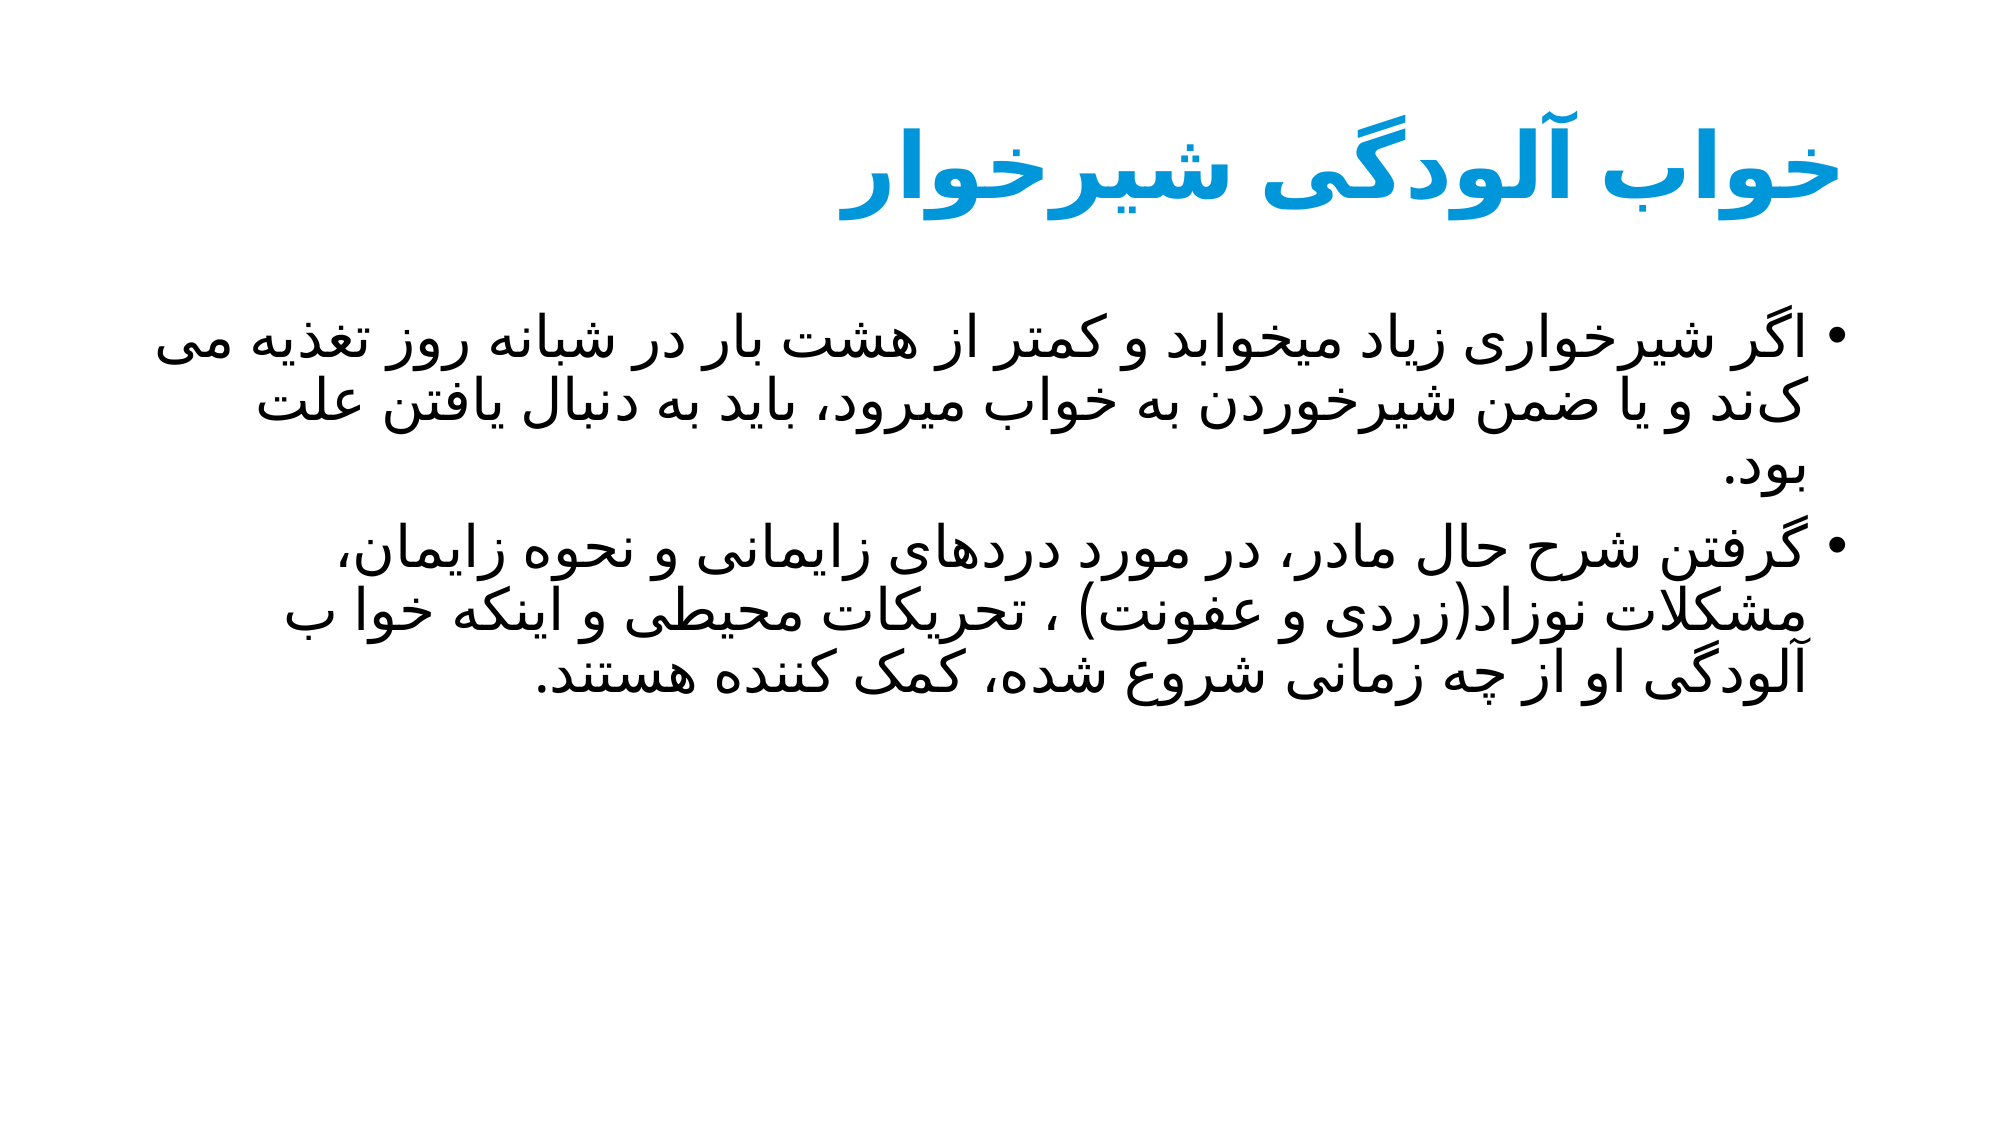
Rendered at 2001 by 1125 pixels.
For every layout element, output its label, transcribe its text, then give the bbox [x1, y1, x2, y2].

title خواب آلودگی شیرخوار [137, 59, 1863, 278]
list اگر شیرخواری زیاد میخوابد و كمتر از هشت بار در شبانه روز تغذیه می ک‌ند و یا ضمن شیرخوردن به خواب میرود، باید به دنبال یافتن علت بود. گرفتن شرح حال مادر، در مورد دردهای زایمانی و نحوه زایمان، مشكلات نوزاد(زردی و عفونت) ، تحریکات محیطی و اینكه خوا ب آلودگی او از چه زمانی شروع شده، کمک کننده هستند. [137, 299, 1863, 1014]
